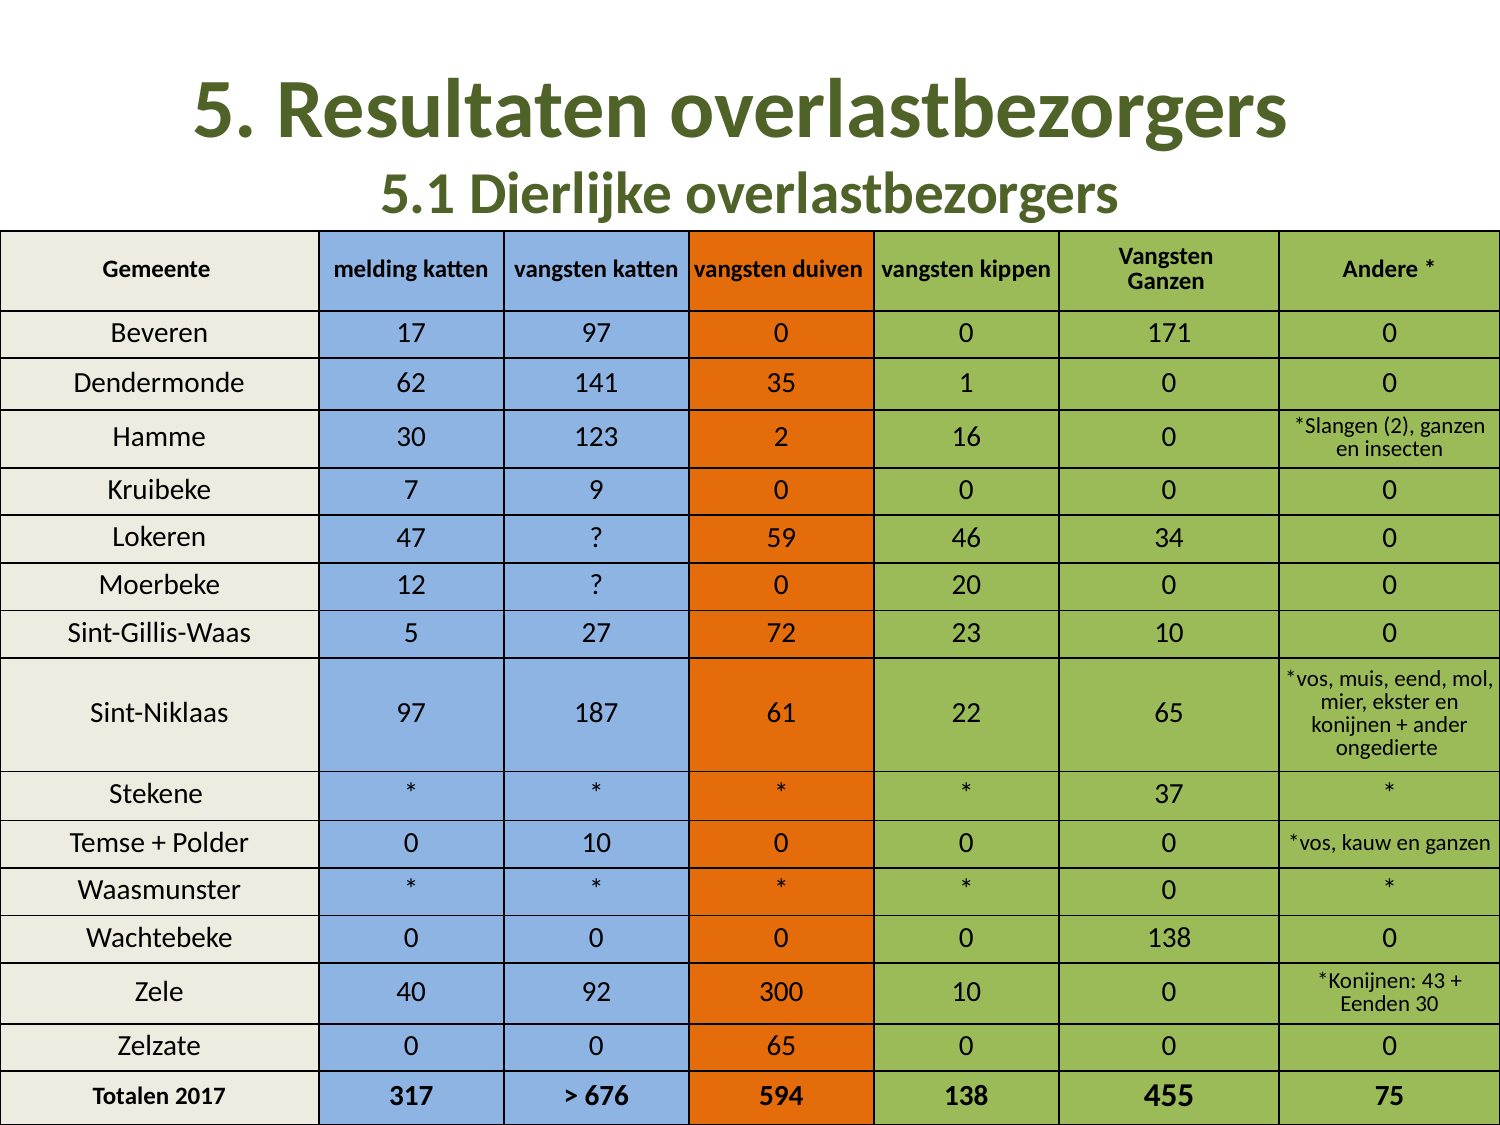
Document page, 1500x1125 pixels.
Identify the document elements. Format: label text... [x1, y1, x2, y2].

table_cell Sint-Gillis-Waas [1, 611, 318, 657]
table_cell 16 [875, 411, 1058, 467]
table_cell 75 [1280, 1072, 1499, 1124]
table_header melding katten [320, 232, 503, 310]
table_cell 0 [505, 916, 688, 962]
table_cell 0 [505, 1025, 688, 1070]
table_cell 22 [875, 659, 1058, 771]
table_cell 0 [1060, 359, 1278, 409]
table_cell ? [505, 516, 688, 562]
table_cell 20 [875, 564, 1058, 610]
table_cell Totalen 2017 [1, 1072, 318, 1124]
table_cell Zelzate [1, 1025, 318, 1070]
table_cell 0 [1280, 312, 1499, 357]
table_cell 123 [505, 411, 688, 467]
table_cell Sint-Niklaas [1, 659, 318, 771]
table_cell 9 [505, 469, 688, 514]
table_cell Stekene [1, 772, 318, 820]
table_cell 0 [320, 821, 503, 867]
table_header Vangsten Ganzen [1060, 232, 1278, 310]
table_cell 187 [505, 659, 688, 771]
table_cell 0 [690, 469, 873, 514]
table_header vangsten duiven [690, 232, 873, 310]
table_cell 317 [320, 1072, 503, 1124]
table_cell Hamme [1, 411, 318, 467]
table_cell 0 [690, 916, 873, 962]
table_cell 0 [1280, 564, 1499, 610]
table_cell 0 [1060, 964, 1278, 1023]
table_cell 17 [320, 312, 503, 357]
table_cell 0 [875, 821, 1058, 867]
table_cell 37 [1060, 772, 1278, 820]
table_cell 10 [875, 964, 1058, 1023]
table_cell 72 [690, 611, 873, 657]
table_cell *Konijnen: 43 + Eenden 30 [1280, 964, 1499, 1023]
table_cell * [320, 772, 503, 820]
table_cell 2 [690, 411, 873, 467]
table_cell * [320, 869, 503, 915]
table_cell 12 [320, 564, 503, 610]
table_cell 0 [875, 312, 1058, 357]
table_cell 0 [320, 916, 503, 962]
table_cell *Slangen (2), ganzen en insecten [1280, 411, 1499, 467]
table_cell 0 [690, 564, 873, 610]
table_cell 46 [875, 516, 1058, 562]
title 5. Resultaten overlastbezorgers 5.1 Dierlijke overlastbezorgers [75, 45, 1425, 230]
table_header vangsten katten [505, 232, 688, 310]
table_cell 62 [320, 359, 503, 409]
table_cell Beveren [1, 312, 318, 357]
table_cell 0 [875, 469, 1058, 514]
table_cell 0 [690, 821, 873, 867]
table_cell 0 [1060, 469, 1278, 514]
table_cell 0 [320, 1025, 503, 1070]
table_cell 455 [1060, 1072, 1278, 1124]
table_cell Temse + Polder [1, 821, 318, 867]
table_cell 300 [690, 964, 873, 1023]
table_cell 23 [875, 611, 1058, 657]
table_cell * [690, 869, 873, 915]
table_cell ? [505, 564, 688, 610]
table_cell 0 [1280, 916, 1499, 962]
table_cell * [505, 772, 688, 820]
table_cell 138 [1060, 916, 1278, 962]
table_cell 0 [1060, 1025, 1278, 1070]
table_cell 27 [505, 611, 688, 657]
table_cell *vos, muis, eend, mol, mier, ekster en konijnen + ander ongedierte [1280, 659, 1499, 771]
table_cell 0 [1280, 611, 1499, 657]
table_cell 61 [690, 659, 873, 771]
table_cell 0 [1060, 869, 1278, 915]
table_header vangsten kippen [875, 232, 1058, 310]
table_cell 0 [875, 916, 1058, 962]
table_cell 594 [690, 1072, 873, 1124]
table_cell *vos, kauw en ganzen [1280, 821, 1499, 867]
table_cell 40 [320, 964, 503, 1023]
table_cell * [690, 772, 873, 820]
table_cell * [505, 869, 688, 915]
table_cell Moerbeke [1, 564, 318, 610]
table_cell 171 [1060, 312, 1278, 357]
table_cell * [875, 869, 1058, 915]
table_cell 35 [690, 359, 873, 409]
table_cell 0 [1060, 411, 1278, 467]
table_cell * [1280, 869, 1499, 915]
table_cell 92 [505, 964, 688, 1023]
table_cell 0 [1280, 469, 1499, 514]
table_cell * [875, 772, 1058, 820]
table_cell 0 [1060, 564, 1278, 610]
table_cell 59 [690, 516, 873, 562]
table_cell 30 [320, 411, 503, 467]
table_cell 0 [1280, 359, 1499, 409]
table_cell 10 [505, 821, 688, 867]
table_cell 141 [505, 359, 688, 409]
table_cell 1 [875, 359, 1058, 409]
table_cell 34 [1060, 516, 1278, 562]
table_cell 0 [875, 1025, 1058, 1070]
table_header Andere * [1280, 232, 1499, 310]
table_cell 10 [1060, 611, 1278, 657]
table_cell 97 [505, 312, 688, 357]
table_cell > 676 [505, 1072, 688, 1124]
table_cell 138 [875, 1072, 1058, 1124]
table_cell Waasmunster [1, 869, 318, 915]
table_cell * [1280, 772, 1499, 820]
table_cell 0 [690, 312, 873, 357]
table_cell 0 [1280, 1025, 1499, 1070]
table_cell Zele [1, 964, 318, 1023]
table_cell 7 [320, 469, 503, 514]
table_cell 97 [320, 659, 503, 771]
table_cell 65 [690, 1025, 873, 1070]
table_cell 0 [1280, 516, 1499, 562]
table_cell Dendermonde [1, 359, 318, 409]
table_header Gemeente [1, 232, 318, 310]
table_cell 65 [1060, 659, 1278, 771]
table_cell 0 [1060, 821, 1278, 867]
table_cell Lokeren [1, 516, 318, 562]
table_cell 47 [320, 516, 503, 562]
table_cell Wachtebeke [1, 916, 318, 962]
table_cell Kruibeke [1, 469, 318, 514]
table_cell 5 [320, 611, 503, 657]
